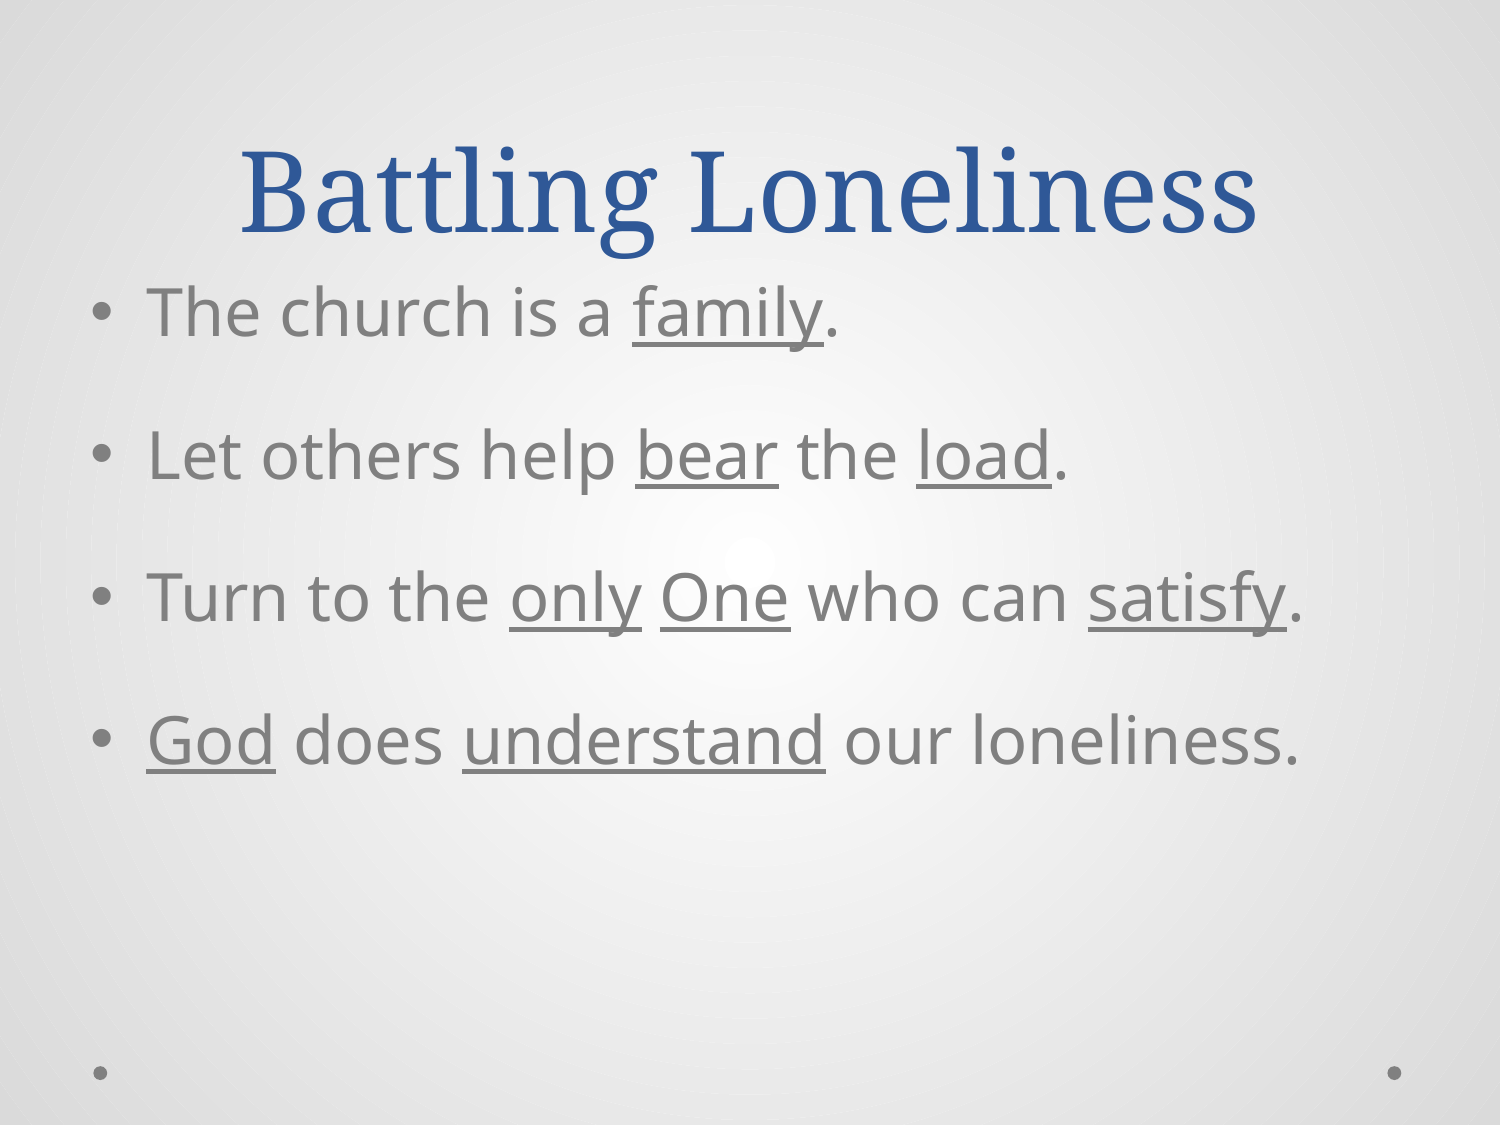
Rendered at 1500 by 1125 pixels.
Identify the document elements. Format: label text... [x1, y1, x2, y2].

title Battling Loneliness [75, 0, 1425, 262]
list The church is a family. Let others help bear the load. Turn to the only One who can satisfy. God does understand our loneliness. [75, 262, 1425, 1005]
